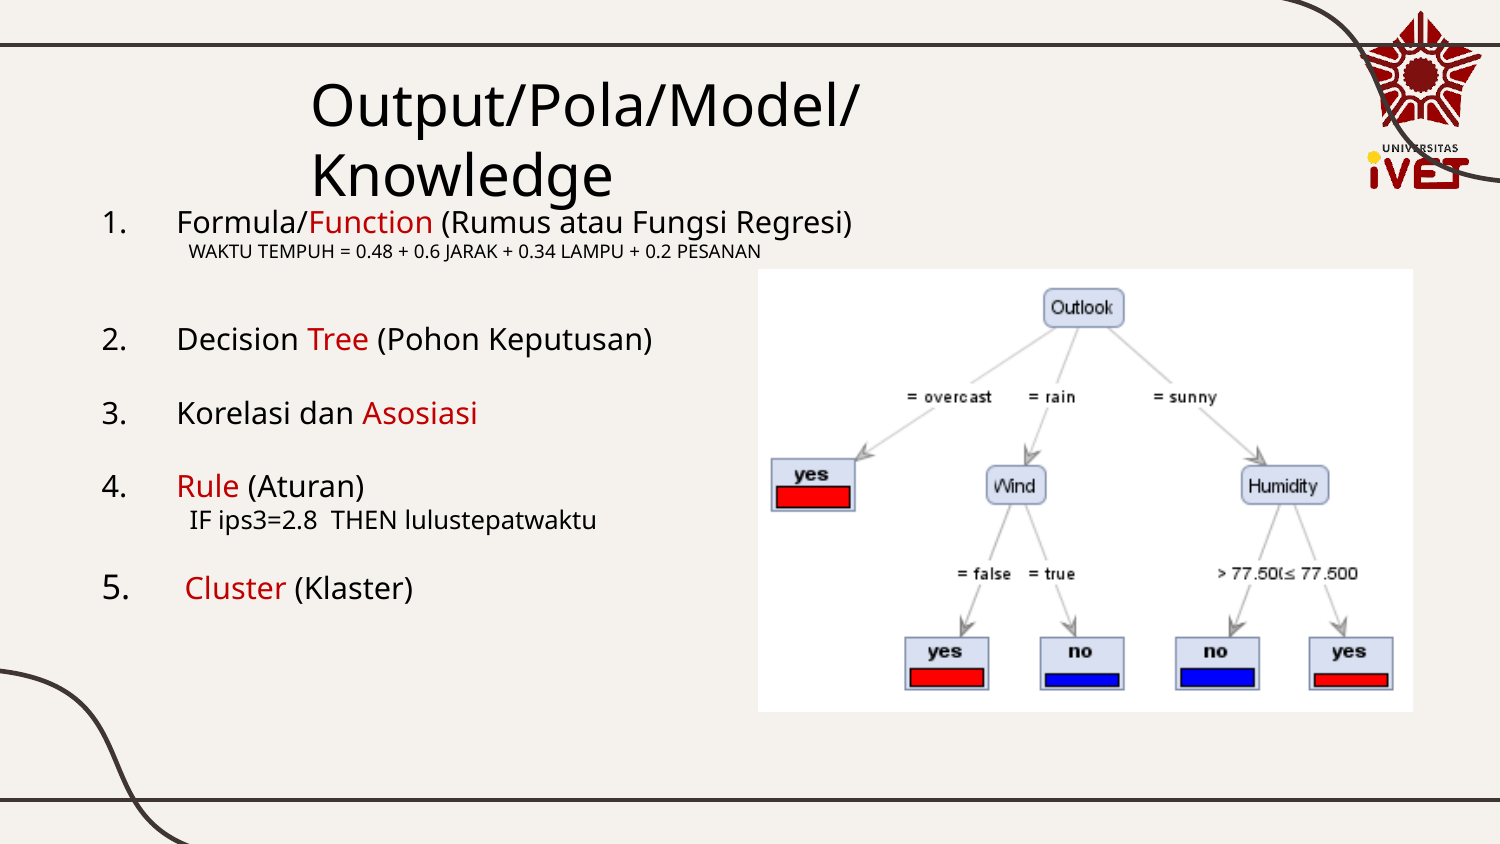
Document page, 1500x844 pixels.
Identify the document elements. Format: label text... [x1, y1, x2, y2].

picture [1363, 47, 1482, 175]
picture [757, 269, 1414, 712]
text_box Output/Pola/Model/Knowledge [295, 60, 1164, 216]
picture [1359, 53, 1482, 189]
picture [1359, 10, 1482, 43]
text_box Formula/Function (Rumus atau Fungsi Regresi) WAKTU TEMPUH = 0.48 + 0.6 JARAK + 0.34 LAMPU + 0.2 PESANAN Decision Tree (Pohon Keputusan) Korelasi dan Asosiasi Rule (Aturan) IF ips3=2.8 THEN lulustepatwaktu 5. Cluster (Klaster) [86, 188, 1232, 625]
